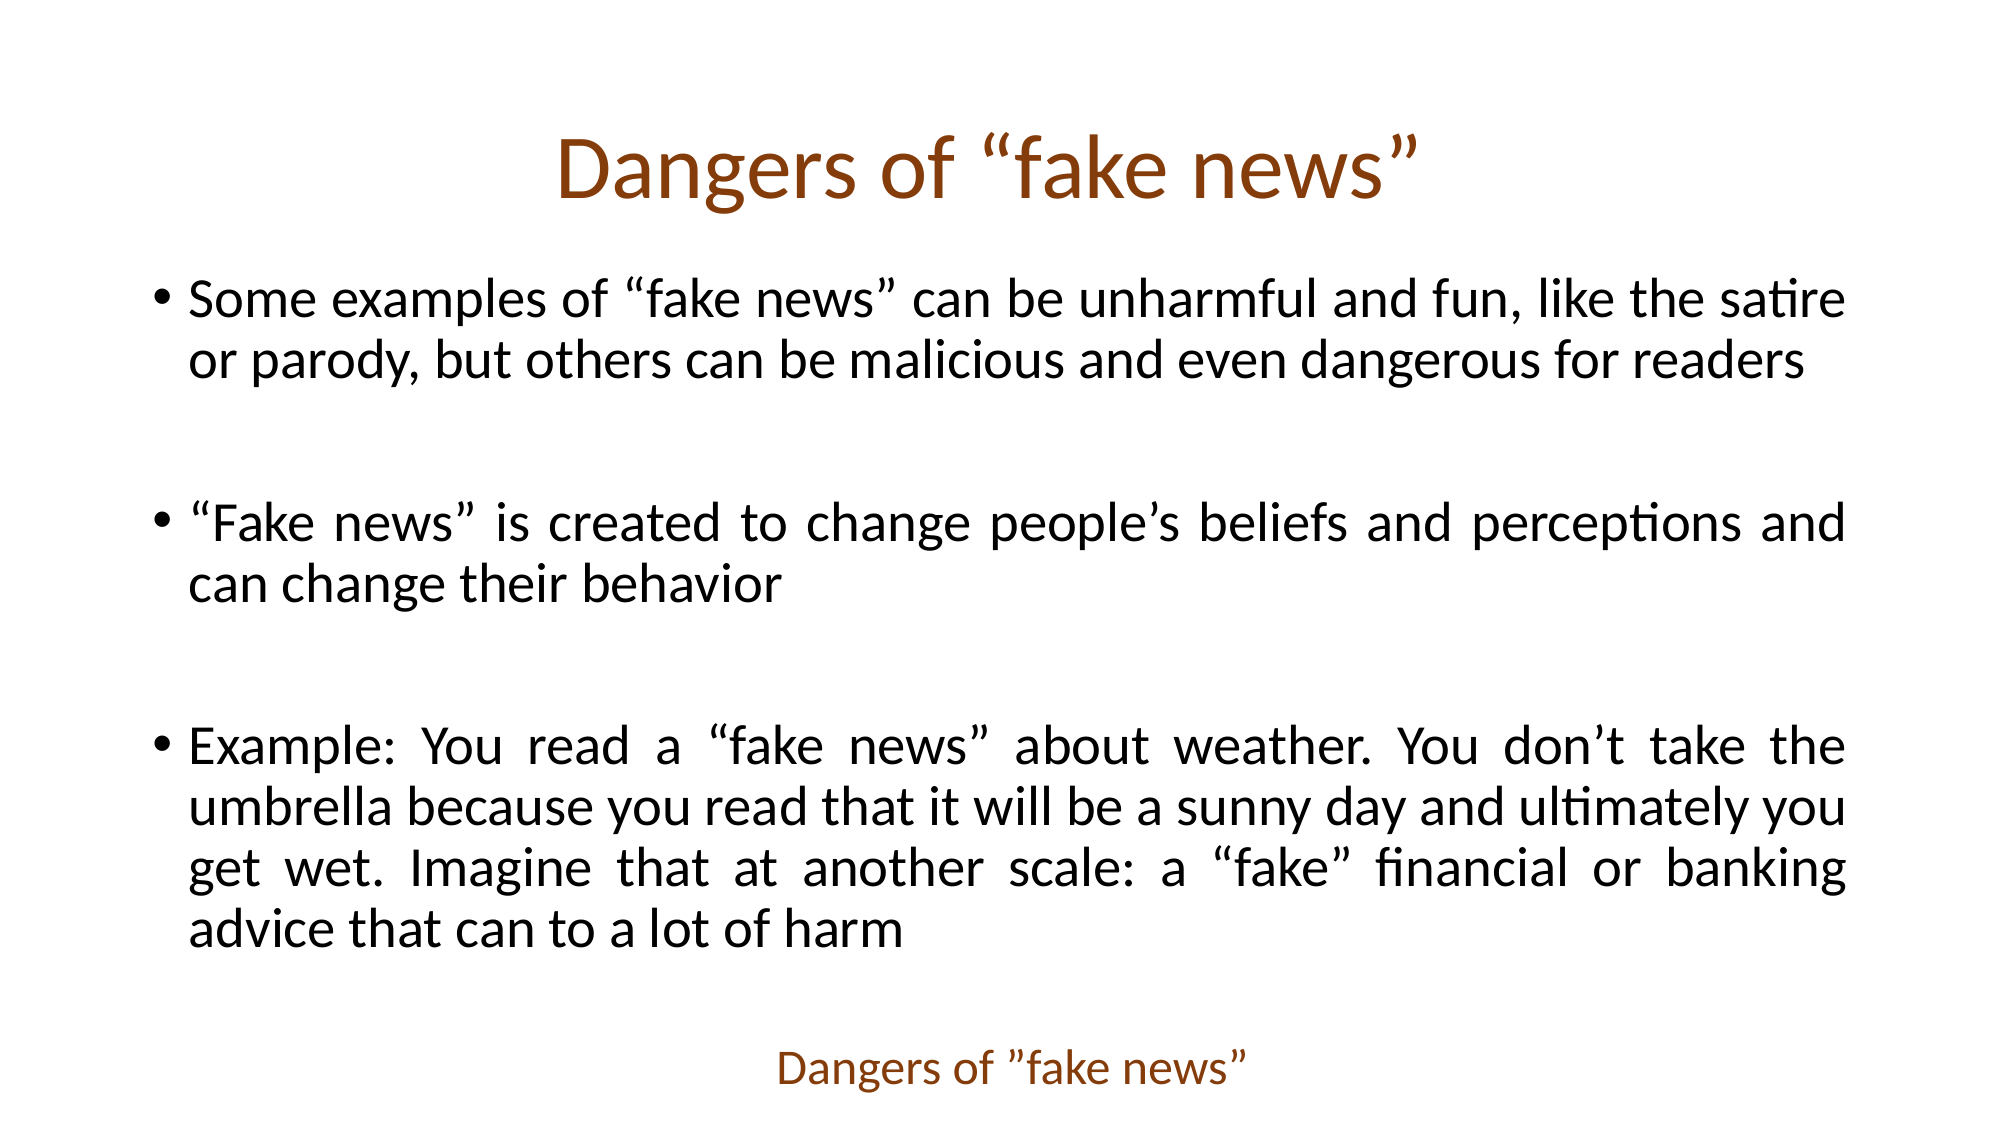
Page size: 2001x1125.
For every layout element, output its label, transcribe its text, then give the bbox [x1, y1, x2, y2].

title Dangers of “fake news” [137, 59, 1863, 261]
list Some examples of “fake news” can be unharmful and fun, like the satire or parody, but others can be malicious and even dangerous for readers “Fake news” is created to change people’s beliefs and perceptions and can change their behavior Example: You read a “fake news” about weather. You don’t take the umbrella because you read that it will be a sunny day and ultimately you get wet. Imagine that at another scale: a “fake” financial or banking advice that can to a lot of harm [137, 261, 1863, 1014]
text_box Dangers of ”fake news” [161, 1026, 1799, 1102]
